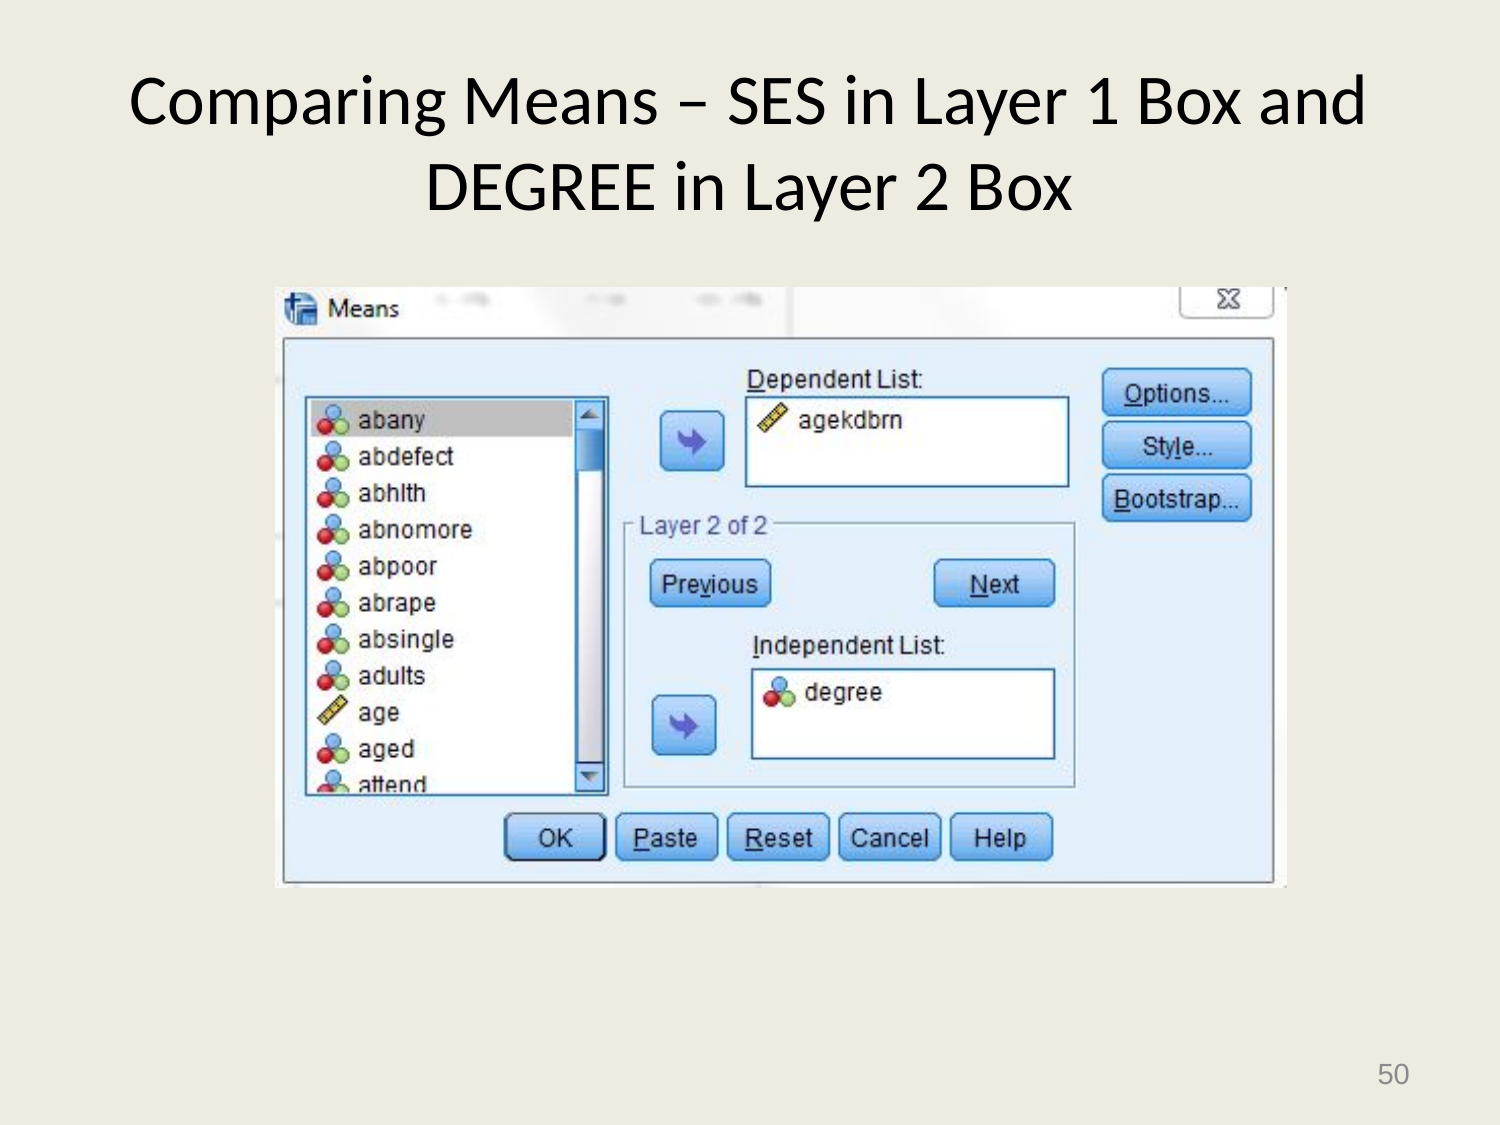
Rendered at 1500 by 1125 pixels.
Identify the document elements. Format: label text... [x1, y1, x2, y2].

title Comparing Means – SES in Layer 1 Box and DEGREE in Layer 2 Box [75, 45, 1425, 233]
slide_number 50 [1074, 1042, 1425, 1103]
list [274, 287, 1287, 888]
